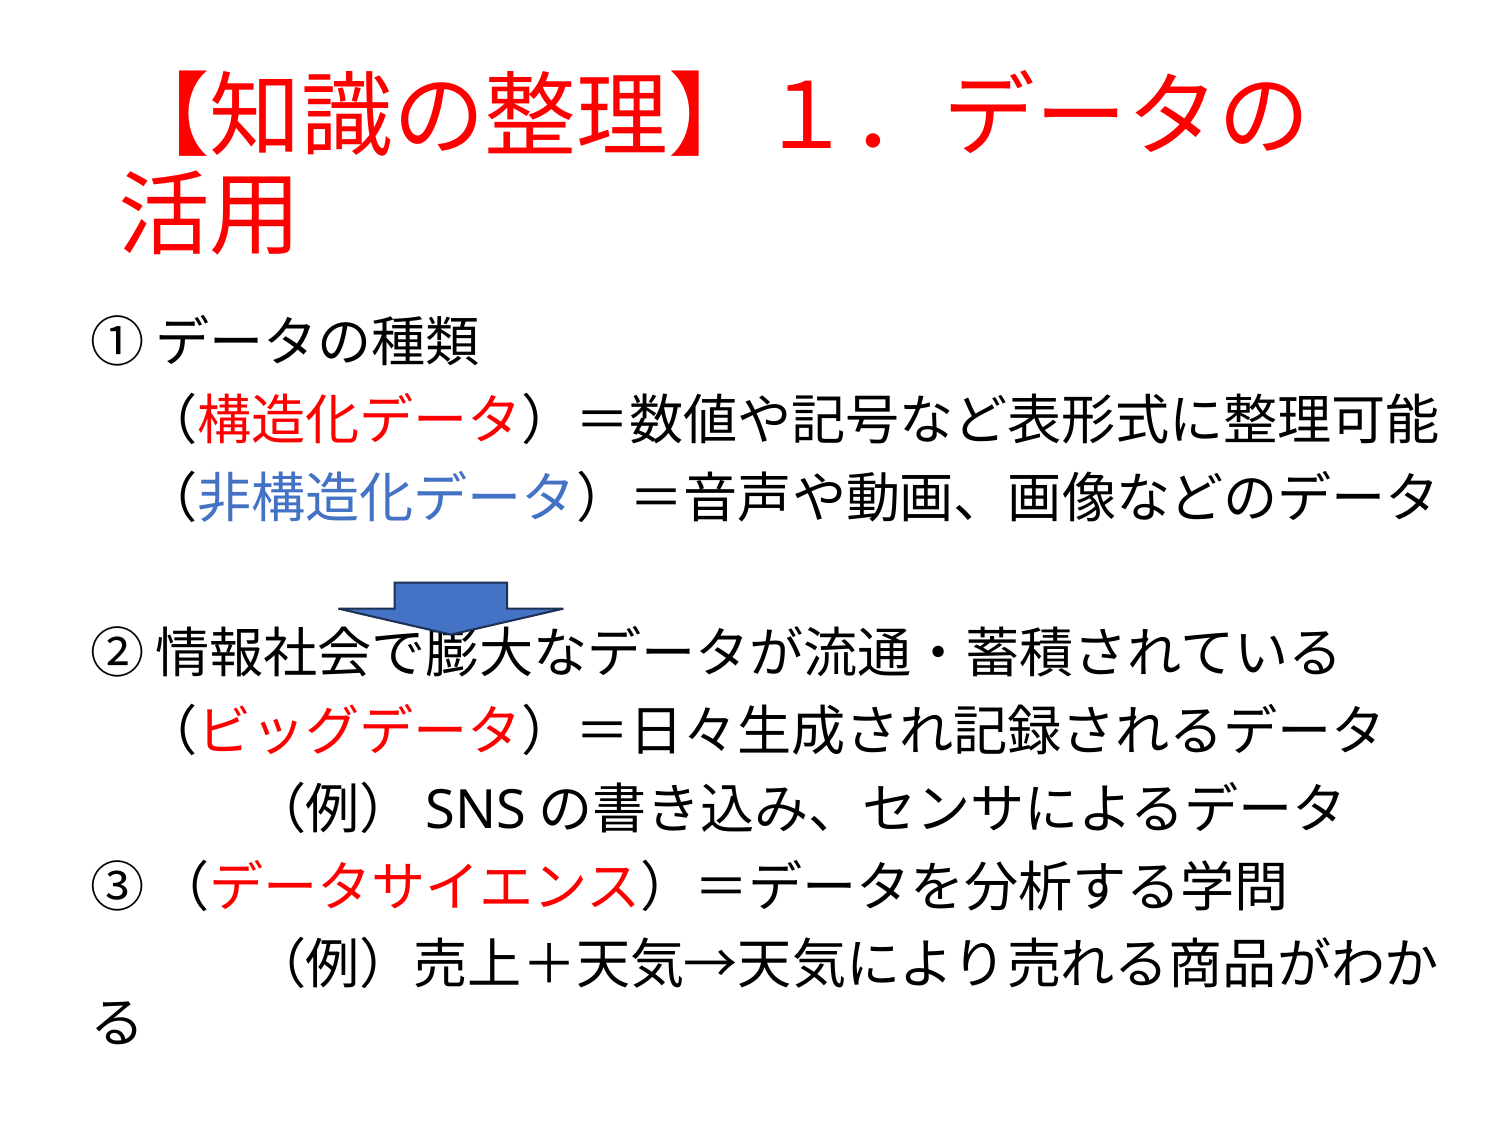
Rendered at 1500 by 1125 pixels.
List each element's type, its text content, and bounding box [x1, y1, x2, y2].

title 【知識の整理】１．データの活用 [103, 59, 1397, 278]
text_box [338, 581, 564, 636]
text_box ①データの種類 （構造化データ）＝数値や記号など表形式に整理可能 （非構造化データ）＝音声や動画、画像などのデータ ②情報社会で膨大なデータが流通・蓄積されている （ビッグデータ）＝日々生成され記録されるデータ （例）SNSの書き込み、センサによるデータ ③（データサイエンス）＝データを分析する学問 （例）売上＋天気→天気により売れる商品がわかる [74, 307, 1500, 1066]
